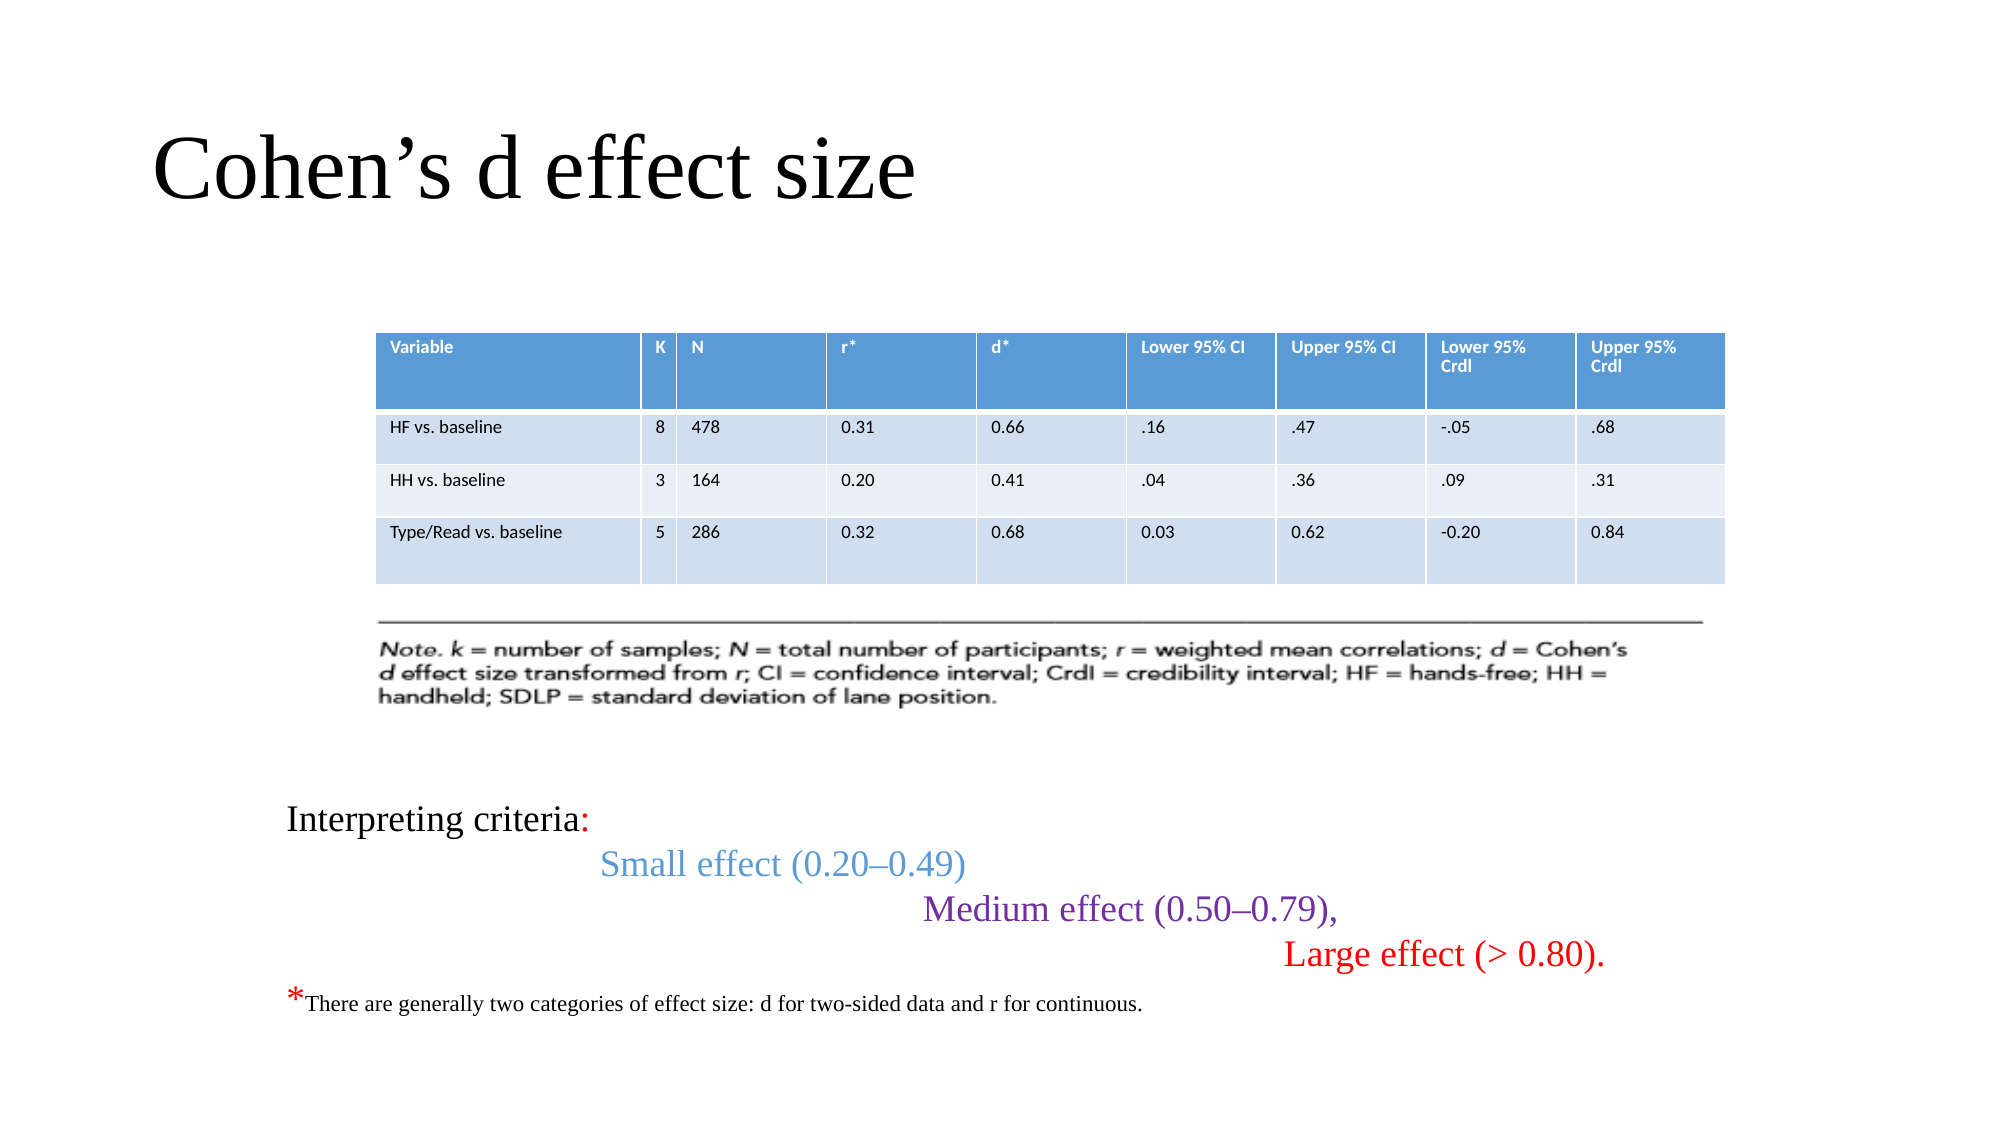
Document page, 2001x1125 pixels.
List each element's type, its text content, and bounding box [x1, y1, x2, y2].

table_cell 286 [677, 518, 826, 584]
table_cell 0.03 [1127, 518, 1275, 584]
table_cell 164 [677, 465, 826, 516]
table_cell -0.20 [1427, 518, 1575, 584]
table_cell .16 [1127, 415, 1275, 464]
table_cell HH vs. baseline [376, 465, 640, 516]
table_cell .68 [1577, 415, 1725, 464]
table_header Lower 95% Crdl [1427, 333, 1575, 409]
table_header d* [977, 333, 1126, 409]
table_header Variable [376, 333, 640, 409]
table_header Upper 95% Crdl [1577, 333, 1725, 409]
table_cell 0.31 [827, 415, 976, 464]
table_cell -.05 [1427, 415, 1575, 464]
table_cell 3 [642, 465, 676, 516]
table_header Lower 95% CI [1127, 333, 1275, 409]
table_cell 0.68 [977, 518, 1126, 584]
table_cell 0.20 [827, 465, 976, 516]
table_cell .47 [1277, 415, 1425, 464]
table_cell 478 [677, 415, 826, 464]
table_cell .36 [1277, 465, 1425, 516]
table_cell 8 [642, 415, 676, 464]
table_cell .09 [1427, 465, 1575, 516]
table_header K [642, 333, 676, 409]
table_cell Type/Read vs. baseline [376, 518, 640, 584]
table_header Upper 95% CI [1277, 333, 1425, 409]
title Cohen’s d effect size [137, 59, 1863, 278]
table_cell 0.62 [1277, 518, 1425, 584]
table_cell 0.32 [827, 518, 976, 584]
table_cell 0.66 [977, 415, 1126, 464]
picture [297, 616, 1809, 756]
table_header N [677, 333, 826, 409]
table_cell 0.84 [1577, 518, 1725, 584]
table_header r* [827, 333, 976, 409]
table_cell HF vs. baseline [376, 415, 640, 464]
table_cell 5 [642, 518, 676, 584]
text_box Interpreting criteria: Small effect (0.20–0.49) Medium effect (0.50–0.79), Large effect (> 0.80). *There are generally two categories of effect size: d for two-sided data and r for continuous. [271, 786, 1729, 1027]
table_cell .31 [1577, 465, 1725, 516]
table_cell .04 [1127, 465, 1275, 516]
table_cell 0.41 [977, 465, 1126, 516]
